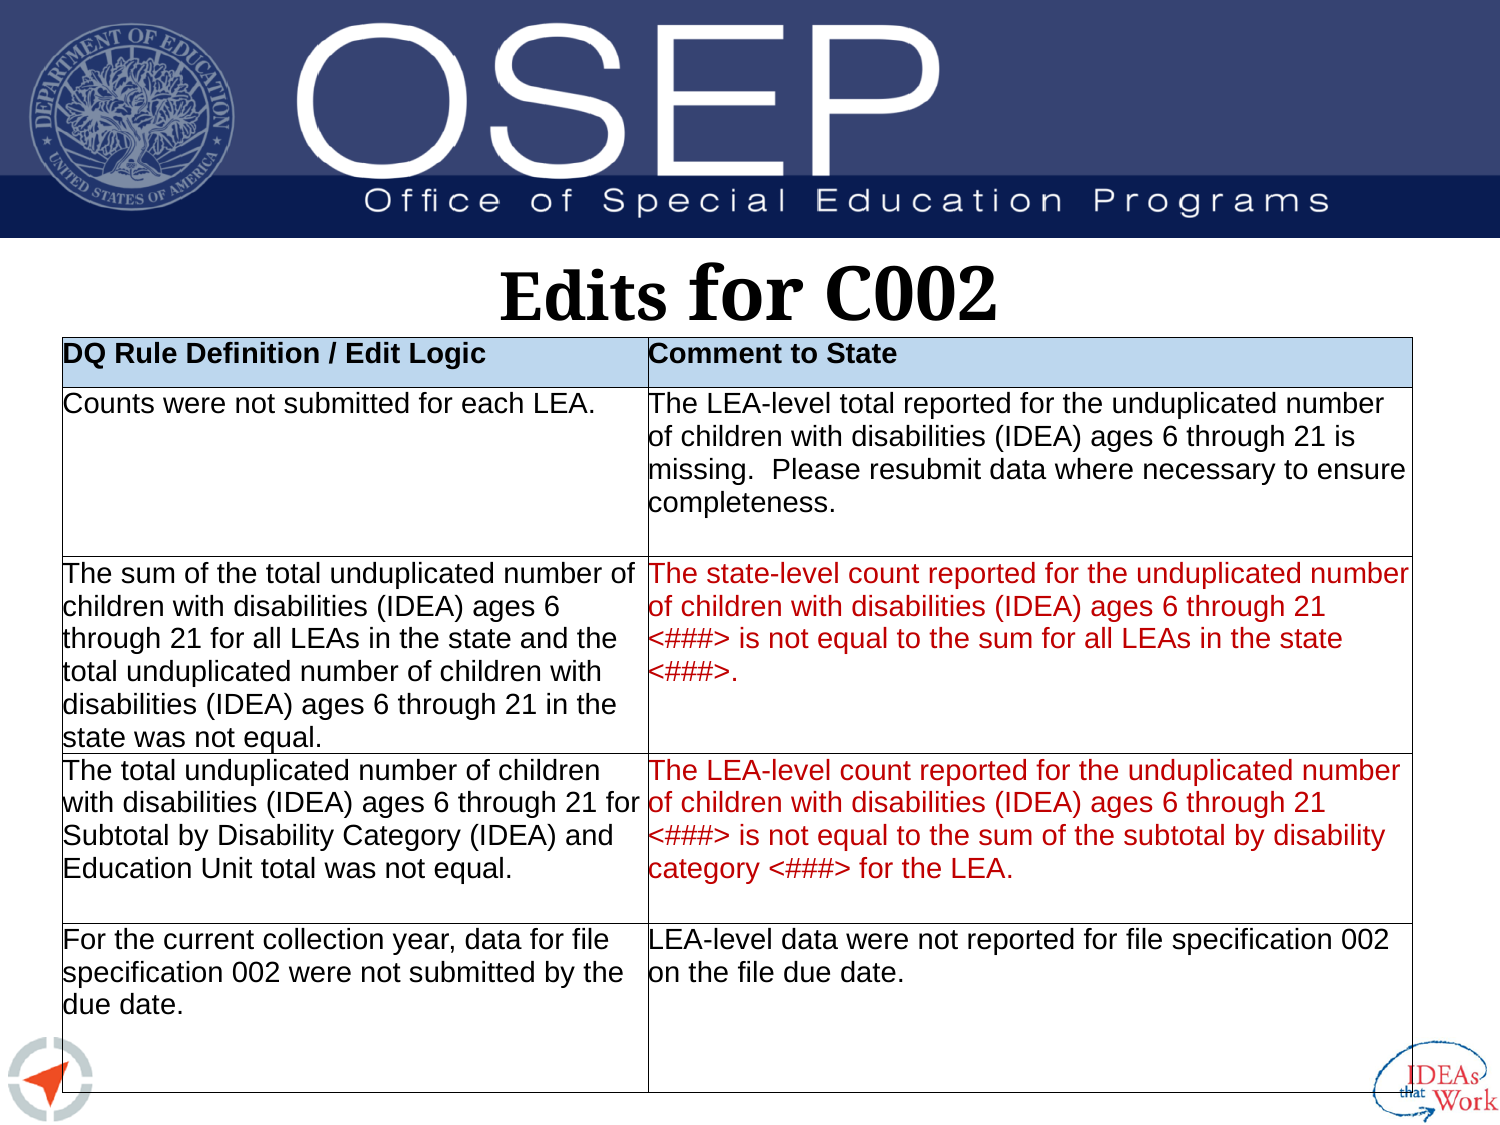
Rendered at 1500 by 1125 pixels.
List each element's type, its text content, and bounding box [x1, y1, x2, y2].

picture [0, 0, 1500, 238]
table_cell Counts were not submitted for each LEA. [63, 388, 648, 556]
table_cell LEA-level data were not reported for file specification 002 on the file due date. [649, 924, 1412, 1092]
picture [8, 1037, 93, 1122]
table_header DQ Rule Definition / Edit Logic [63, 338, 648, 387]
picture [1369, 1037, 1500, 1125]
title Edits for C002 [75, 237, 1425, 350]
table_cell The LEA-level total reported for the unduplicated number of children with disabilities (IDEA) ages 6 through 21 is missing. Please resubmit data where necessary to ensure completeness. [649, 388, 1412, 556]
table_cell The total unduplicated number of children with disabilities (IDEA) ages 6 through 21 for Subtotal by Disability Category (IDEA) and Education Unit total was not equal. [63, 754, 648, 923]
table_cell The LEA-level count reported for the unduplicated number of children with disabilities (IDEA) ages 6 through 21 <###> is not equal to the sum of the subtotal by disability category <###> for the LEA. [649, 754, 1412, 923]
table_header Comment to State [649, 350, 1412, 387]
table_cell The sum of the total unduplicated number of children with disabilities (IDEA) ages 6 through 21 for all LEAs in the state and the total unduplicated number of children with disabilities (IDEA) ages 6 through 21 in the state was not equal. [63, 557, 648, 753]
table_cell The state-level count reported for the unduplicated number of children with disabilities (IDEA) ages 6 through 21 <###> is not equal to the sum for all LEAs in the state <###>. [649, 557, 1412, 753]
table_cell For the current collection year, data for file specification 002 were not submitted by the due date. [63, 924, 648, 1092]
